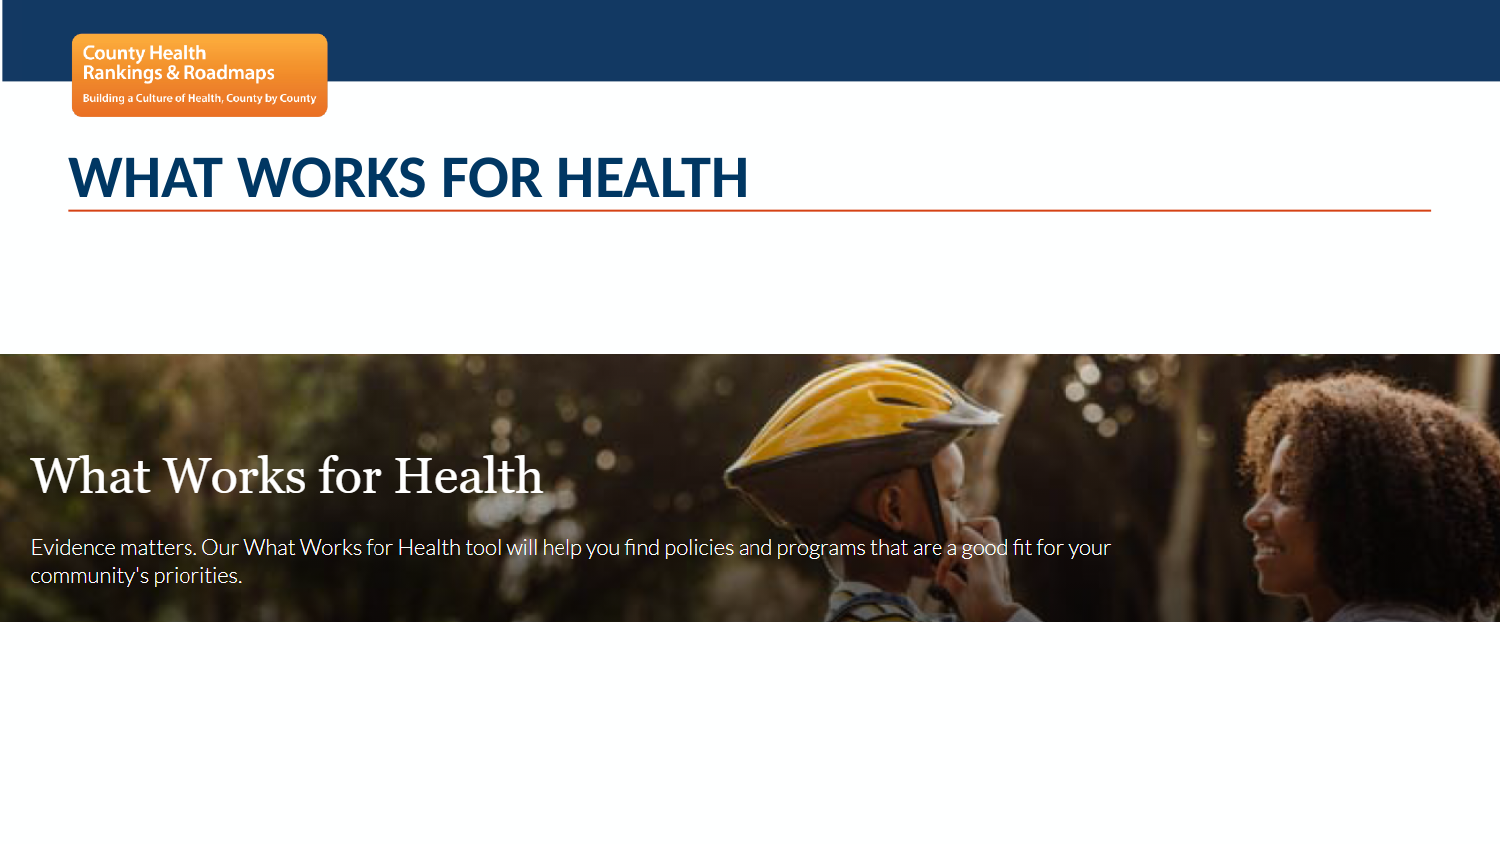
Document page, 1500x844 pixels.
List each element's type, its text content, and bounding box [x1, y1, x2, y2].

picture [0, 354, 1500, 623]
title What Works for Health [68, 142, 1432, 210]
picture [0, 0, 1500, 123]
